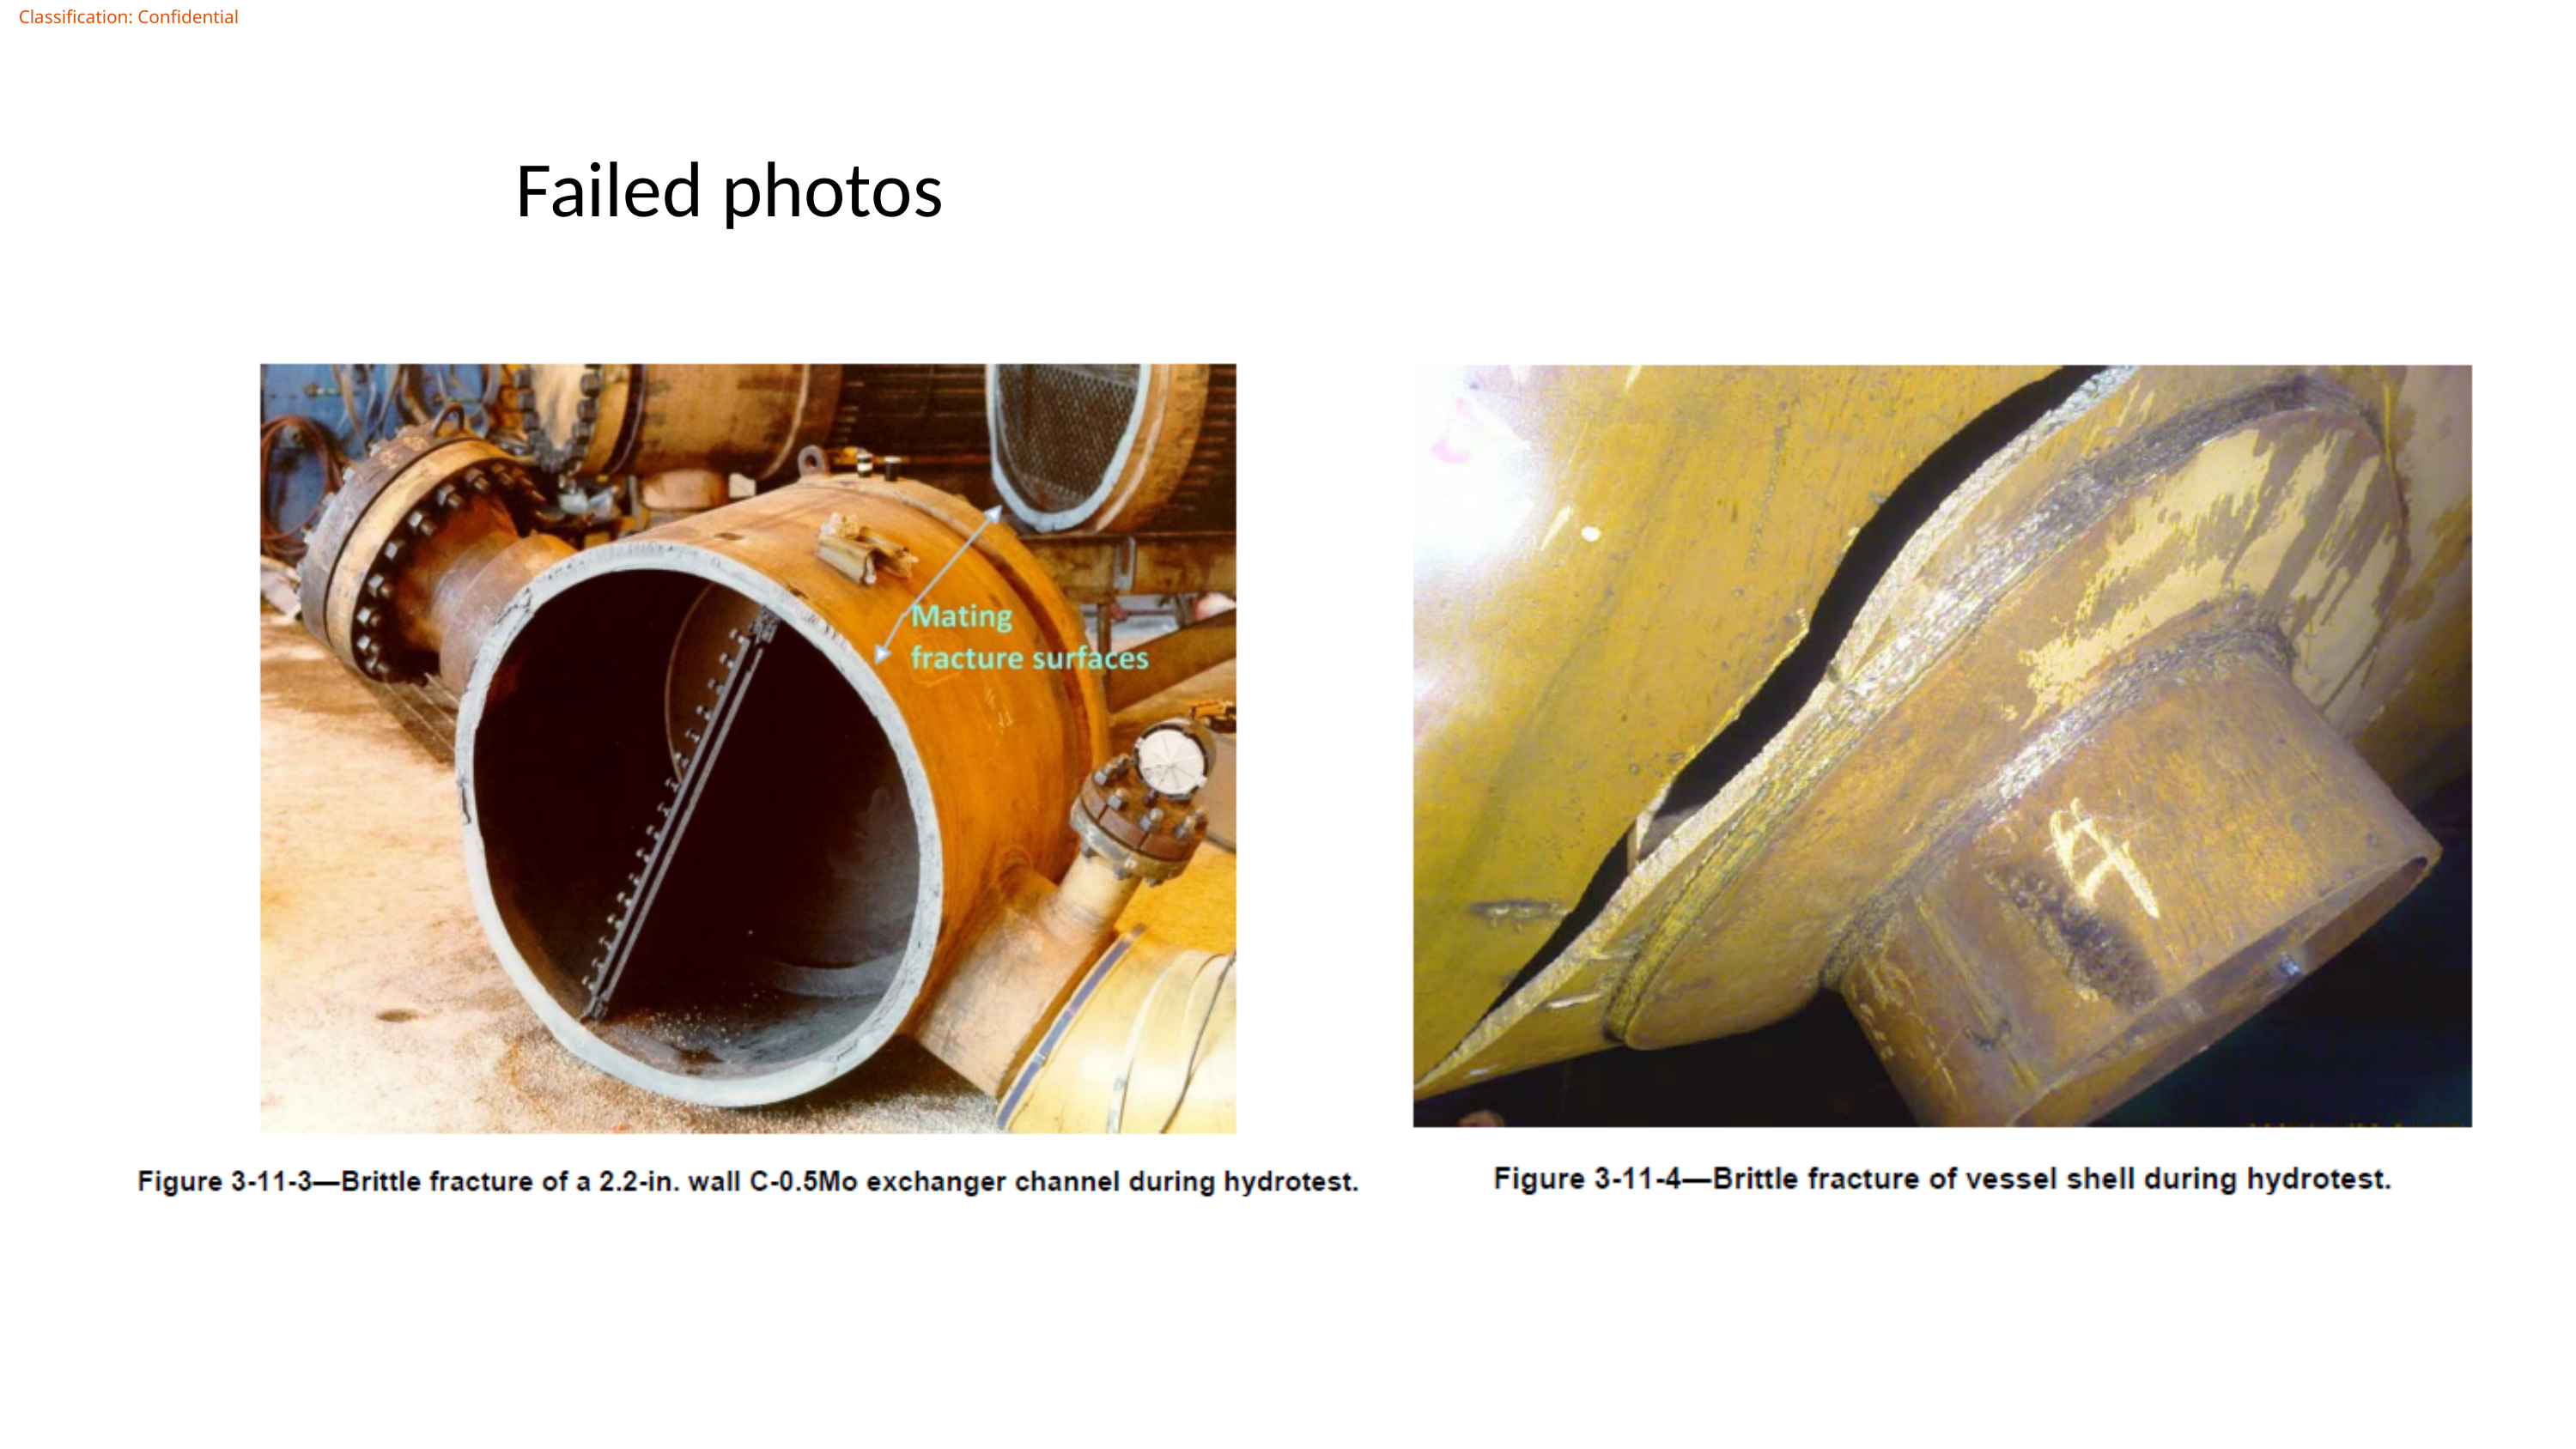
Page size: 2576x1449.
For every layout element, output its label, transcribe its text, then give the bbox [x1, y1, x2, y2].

title Failed photos [149, 104, 1309, 266]
picture [121, 333, 2507, 1242]
